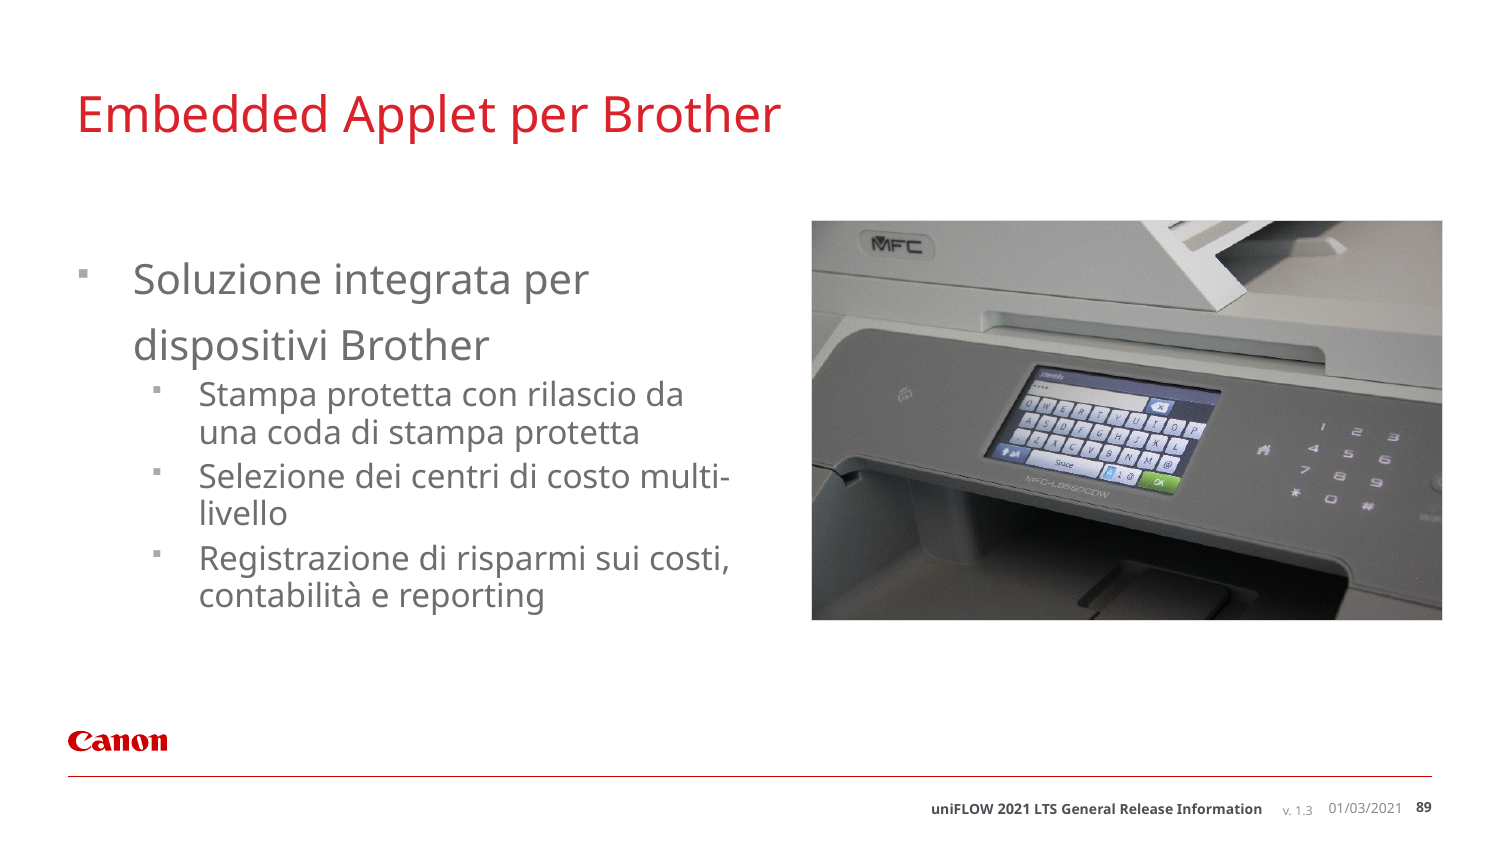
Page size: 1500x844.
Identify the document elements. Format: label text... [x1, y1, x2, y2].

list Soluzione integrata per dispositivi Brother Stampa protetta con rilascio da una coda di stampa protetta Selezione dei centri di costo multi-livello Registrazione di risparmi sui costi, contabilità e reporting [76, 235, 739, 751]
picture [810, 219, 1443, 621]
title Embedded Applet per Brother [76, 79, 1164, 151]
